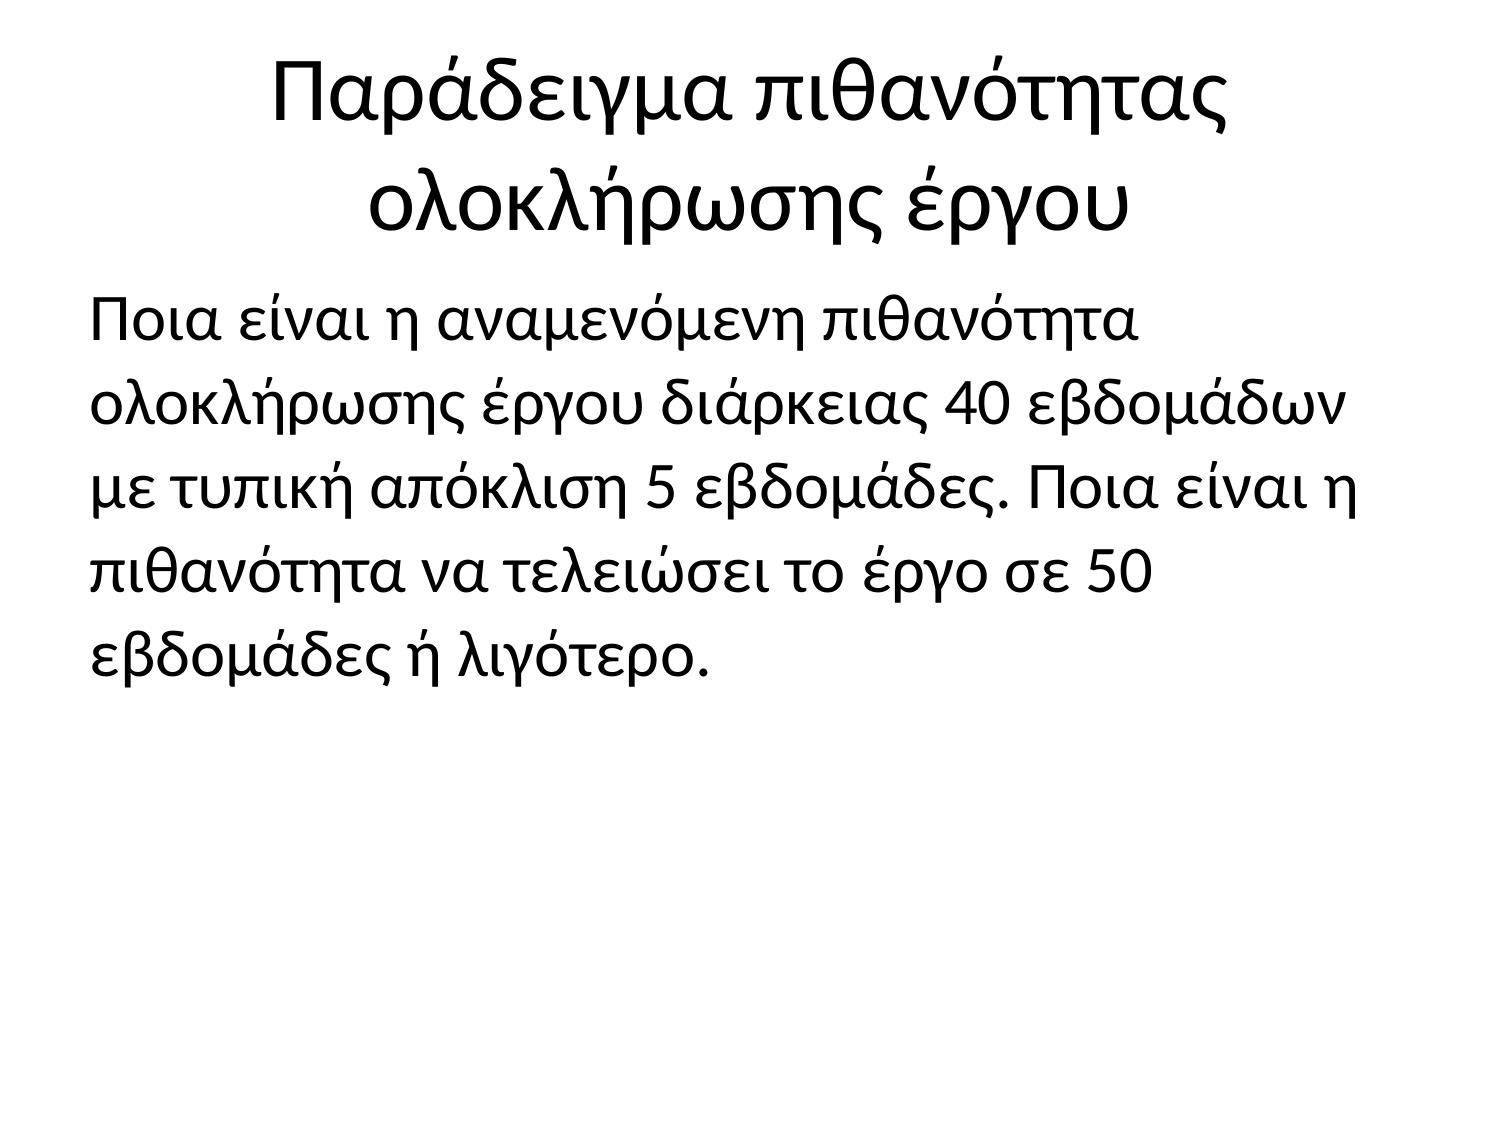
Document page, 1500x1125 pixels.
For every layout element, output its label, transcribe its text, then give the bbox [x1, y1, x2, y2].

list Ποια είναι η αναμενόμενη πιθανότητα ολοκλήρωσης έργου διάρκειας 40 εβδομάδων με τυπική απόκλιση 5 εβδομάδες. Ποια είναι η πιθανότητα να τελειώσει το έργο σε 50 εβδομάδες ή λιγότερο. [75, 262, 1425, 1005]
title Παράδειγμα πιθανότητας ολοκλήρωσης έργου [75, 45, 1425, 233]
